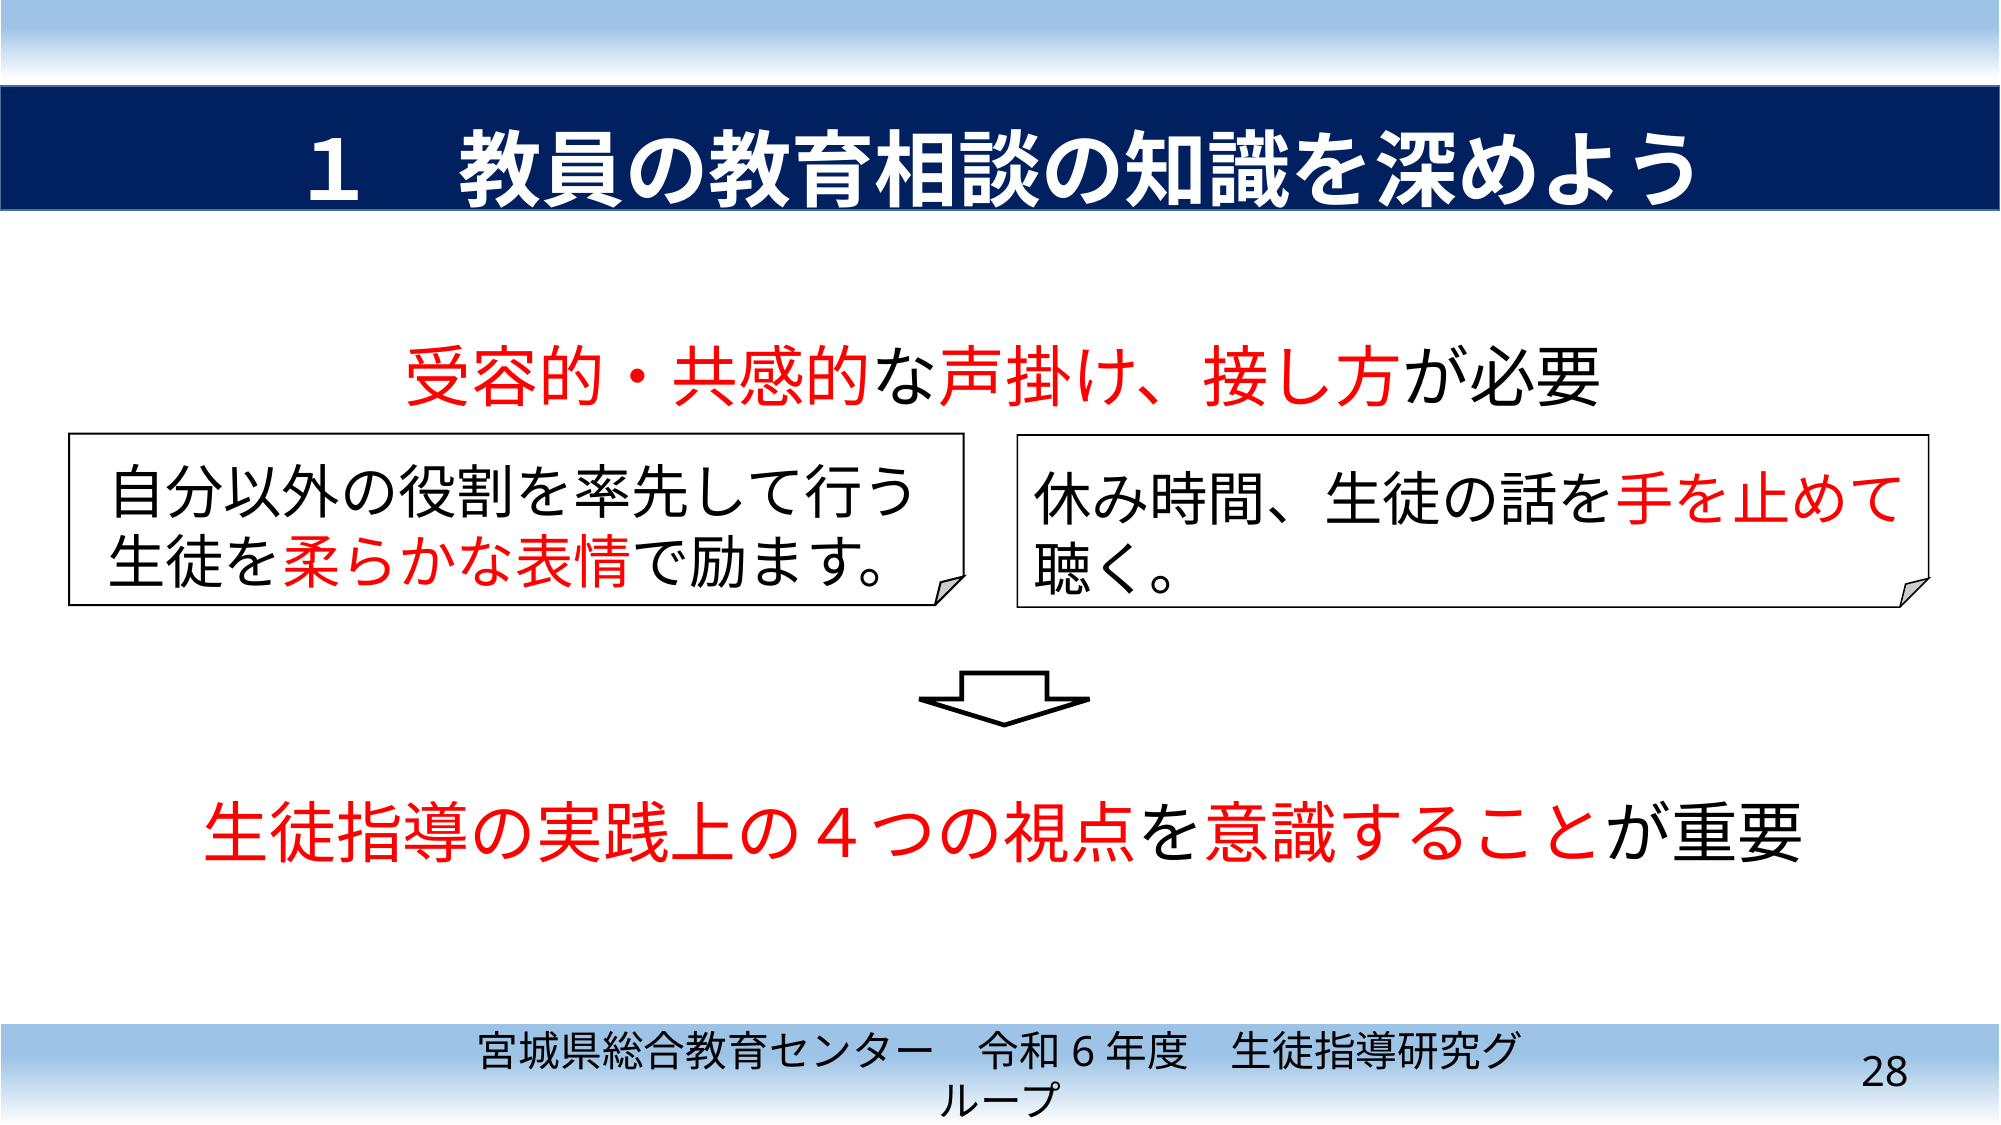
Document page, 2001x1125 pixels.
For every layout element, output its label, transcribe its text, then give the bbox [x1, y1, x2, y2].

text_box 受容的・共感的な声掛け、接し方が必要 [40, 327, 1967, 423]
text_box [1017, 434, 1944, 610]
text_box 生徒指導の実践上の４つの視点を意識することが重要 [175, 782, 1833, 878]
text_box [918, 671, 1090, 727]
slide_number 27 [1811, 1043, 1925, 1104]
text_box [0, 85, 220, 211]
text_box [1780, 85, 2000, 211]
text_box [69, 433, 964, 606]
text_box １ 教員の教育相談の知識を深めよう [220, 59, 1780, 224]
text_box 宮城県総合教育センター 令和6年度 生徒指導研究グループ [428, 1045, 1572, 1105]
